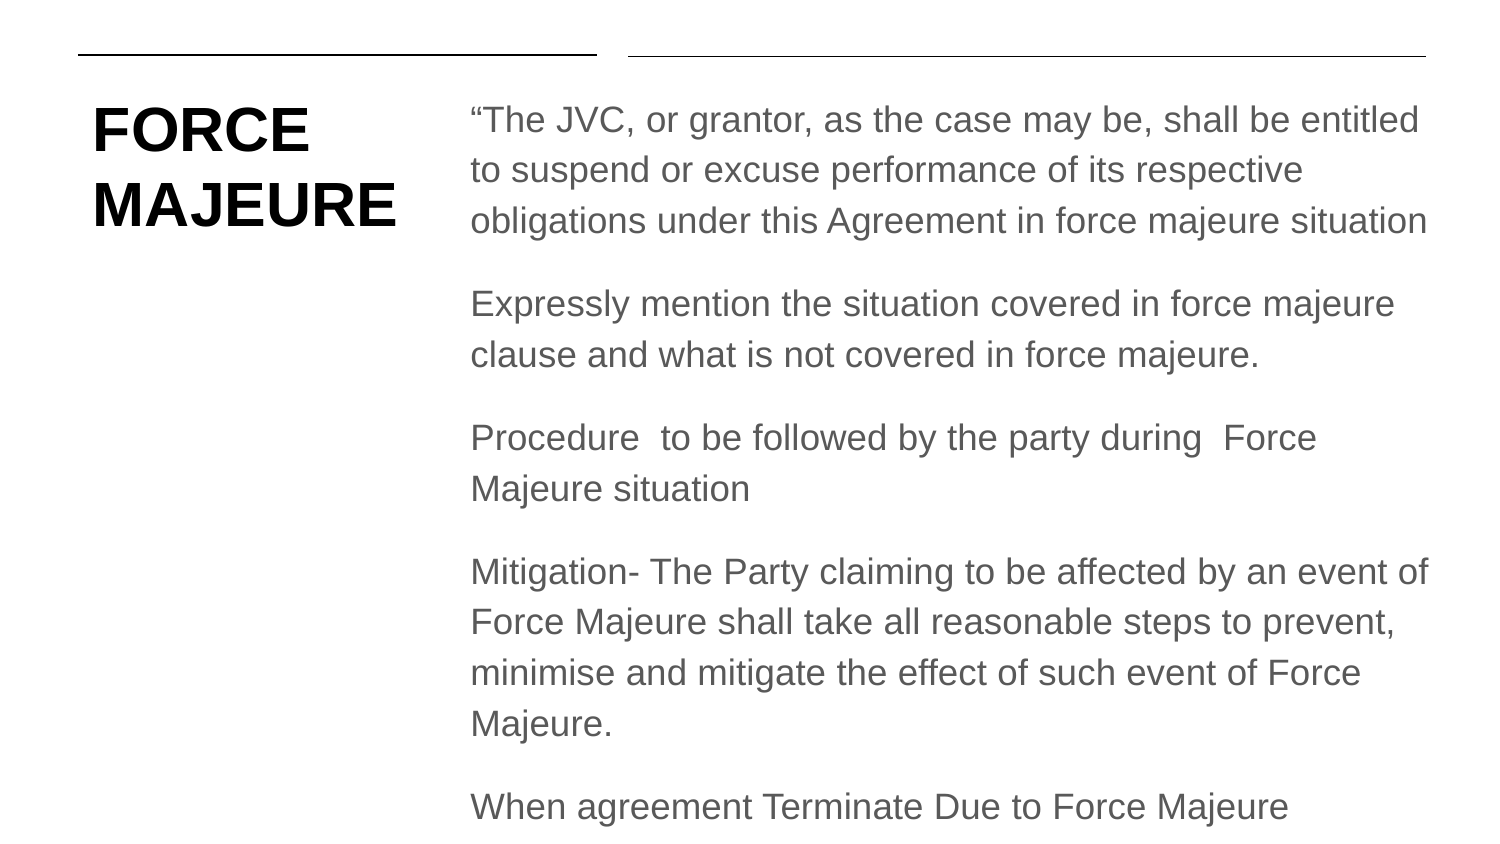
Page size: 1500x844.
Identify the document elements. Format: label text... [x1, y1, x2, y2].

title FORCE MAJEURE [77, 73, 437, 413]
list “The JVC, or grantor, as the case may be, shall be entitled to suspend or excuse performance of its respective obligations under this Agreement in force majeure situation Expressly mention the situation covered in force majeure clause and what is not covered in force majeure. Procedure to be followed by the party during Force Majeure situation Mitigation- The Party claiming to be affected by an event of Force Majeure shall take all reasonable steps to prevent, minimise and mitigate the effect of such event of Force Majeure. When agreement Terminate Due to Force Majeure [455, 73, 1475, 844]
